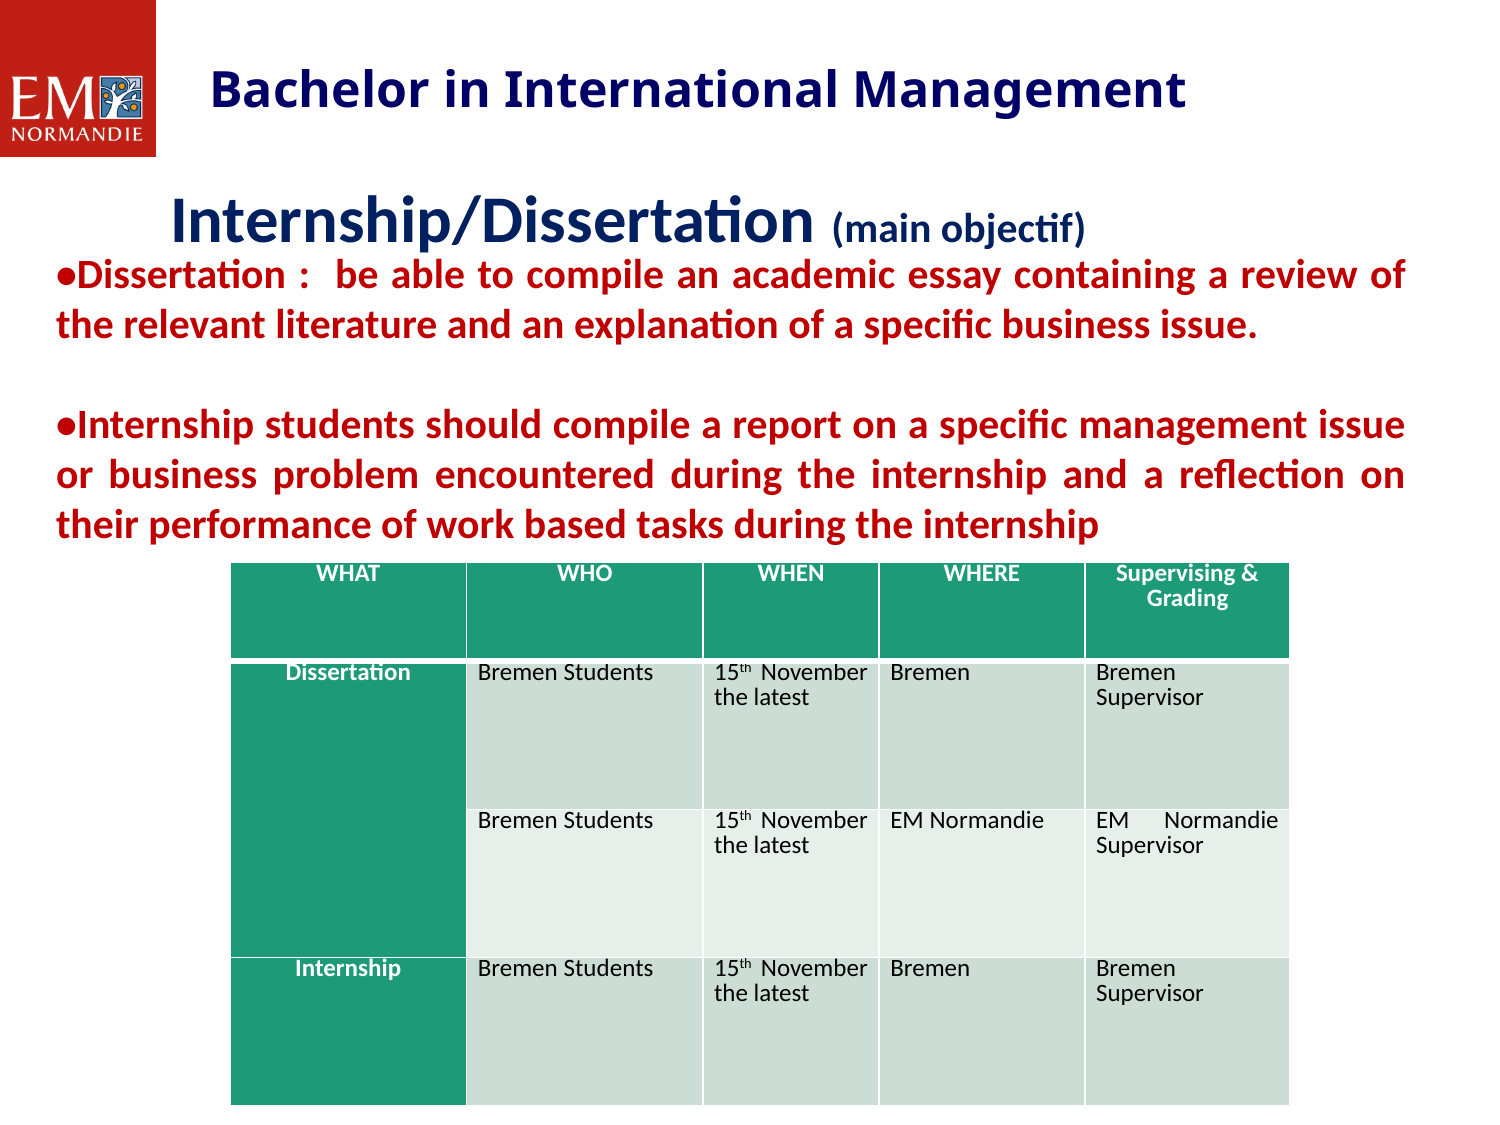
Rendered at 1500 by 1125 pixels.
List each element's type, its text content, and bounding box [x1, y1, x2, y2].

table_cell 15th November the latest [704, 810, 878, 957]
table_cell Internship [231, 958, 466, 1105]
table_cell Bremen Students [467, 664, 702, 809]
text_box Bachelor in International Management [194, 49, 1422, 125]
table_cell EM Normandie [880, 810, 1084, 957]
table_cell Bremen Students [467, 958, 702, 1105]
table_cell 15th November the latest [704, 958, 878, 1105]
picture [0, 0, 156, 158]
table_cell EM Normandie Supervisor [1086, 810, 1289, 957]
table_header WHEN [704, 563, 878, 658]
table_header WHO [467, 563, 702, 658]
table_cell Bremen Supervisor [1086, 664, 1289, 809]
table_cell Bremen [880, 664, 1084, 809]
text_box Internship/Dissertation (main objectif) [155, 168, 1102, 264]
text_box •Dissertation : be able to compile an academic essay containing a review of the relevant literature and an explanation of a specific business issue. •Internship students should compile a report on a specific management issue or business problem encountered during the internship and a reflection on their performance of work based tasks during the internship [41, 239, 1422, 655]
table_header WHERE [880, 563, 1084, 658]
table_cell Bremen [880, 958, 1084, 1105]
table_cell Bremen Supervisor [1086, 958, 1289, 1105]
table_cell Dissertation [231, 664, 466, 957]
table_cell 15th November the latest [704, 664, 878, 809]
table_header WHAT [231, 563, 466, 658]
table_cell Bremen Students [467, 810, 702, 957]
table_header Supervising & Grading [1086, 563, 1289, 658]
